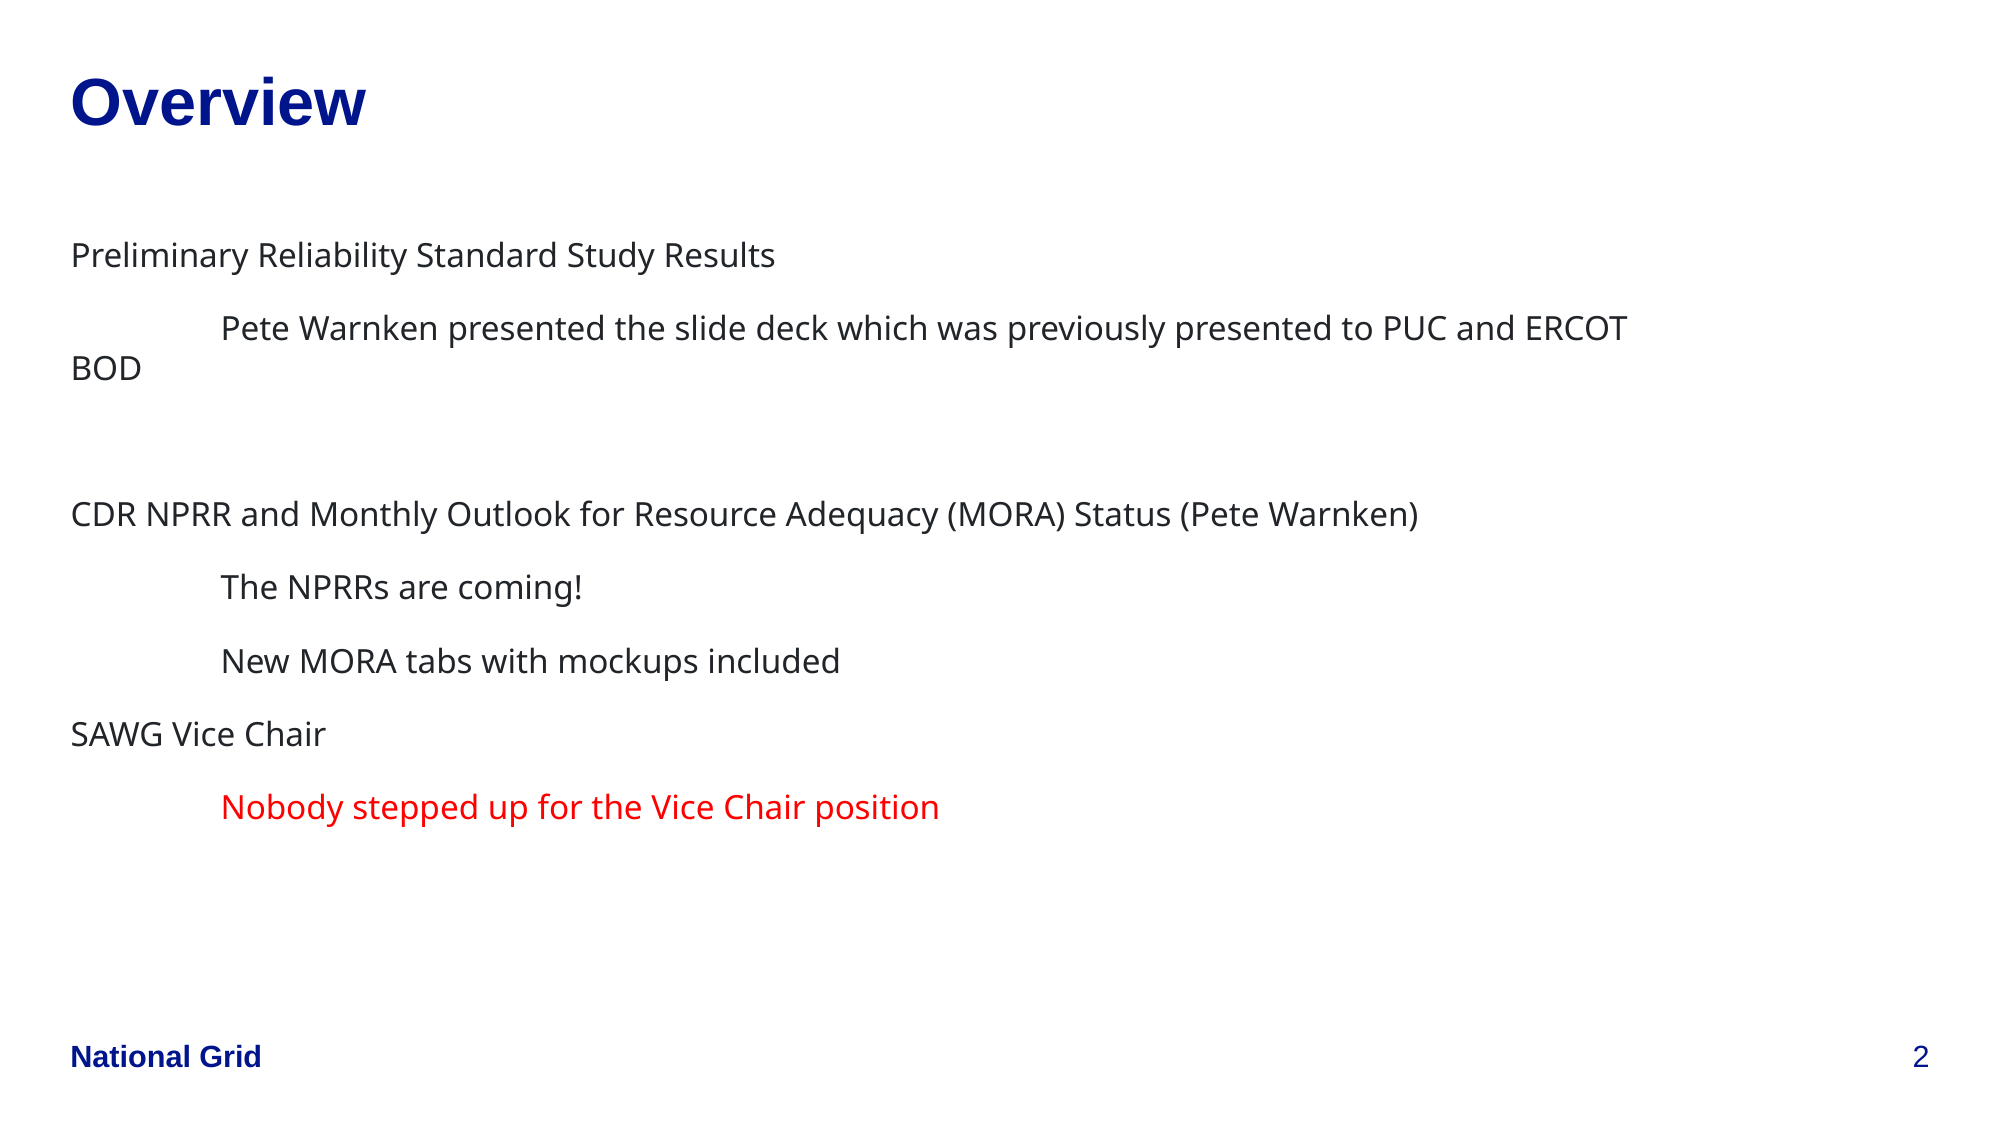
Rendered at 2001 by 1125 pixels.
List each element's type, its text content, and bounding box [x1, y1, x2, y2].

title Overview [70, 58, 1930, 153]
list Preliminary Reliability Standard Study Results Pete Warnken presented the slide deck which was previously presented to PUC and ERCOT BOD CDR NPRR and Monthly Outlook for Resource Adequacy (MORA) Status (Pete Warnken) The NPRRs are coming! New MORA tabs with mockups included SAWG Vice Chair Nobody stepped up for the Vice Chair position [70, 233, 1645, 793]
